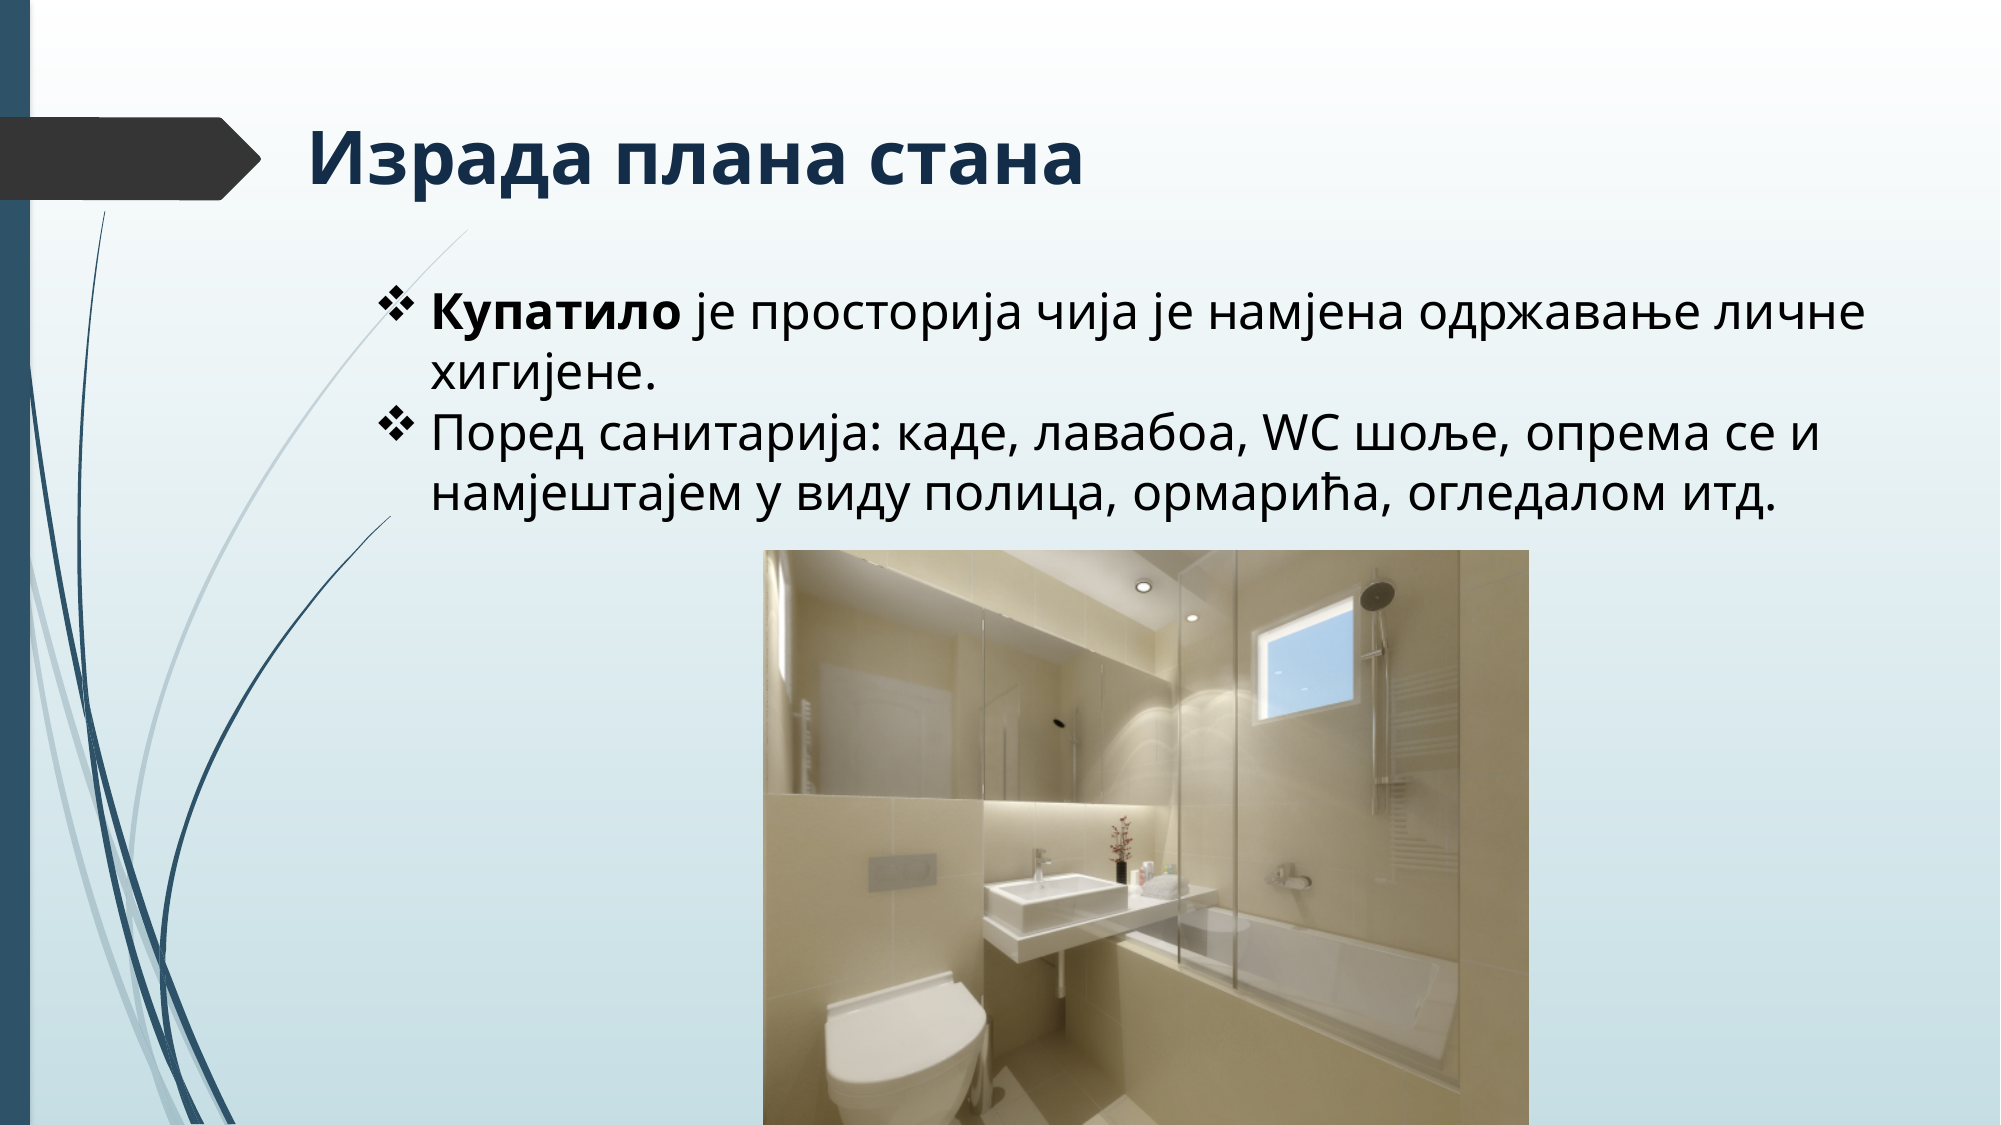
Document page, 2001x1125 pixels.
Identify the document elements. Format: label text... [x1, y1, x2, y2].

title Израда плана стана [291, 102, 2000, 296]
text_box Купатило је просторија чија је намјена одржавање личне хигијене. Поред санитарија: каде, лавабоа, WС шоље, опрема се и намјештајем у виду полица, ормарића, огледалом итд. [359, 272, 1895, 573]
picture [762, 550, 1529, 1125]
